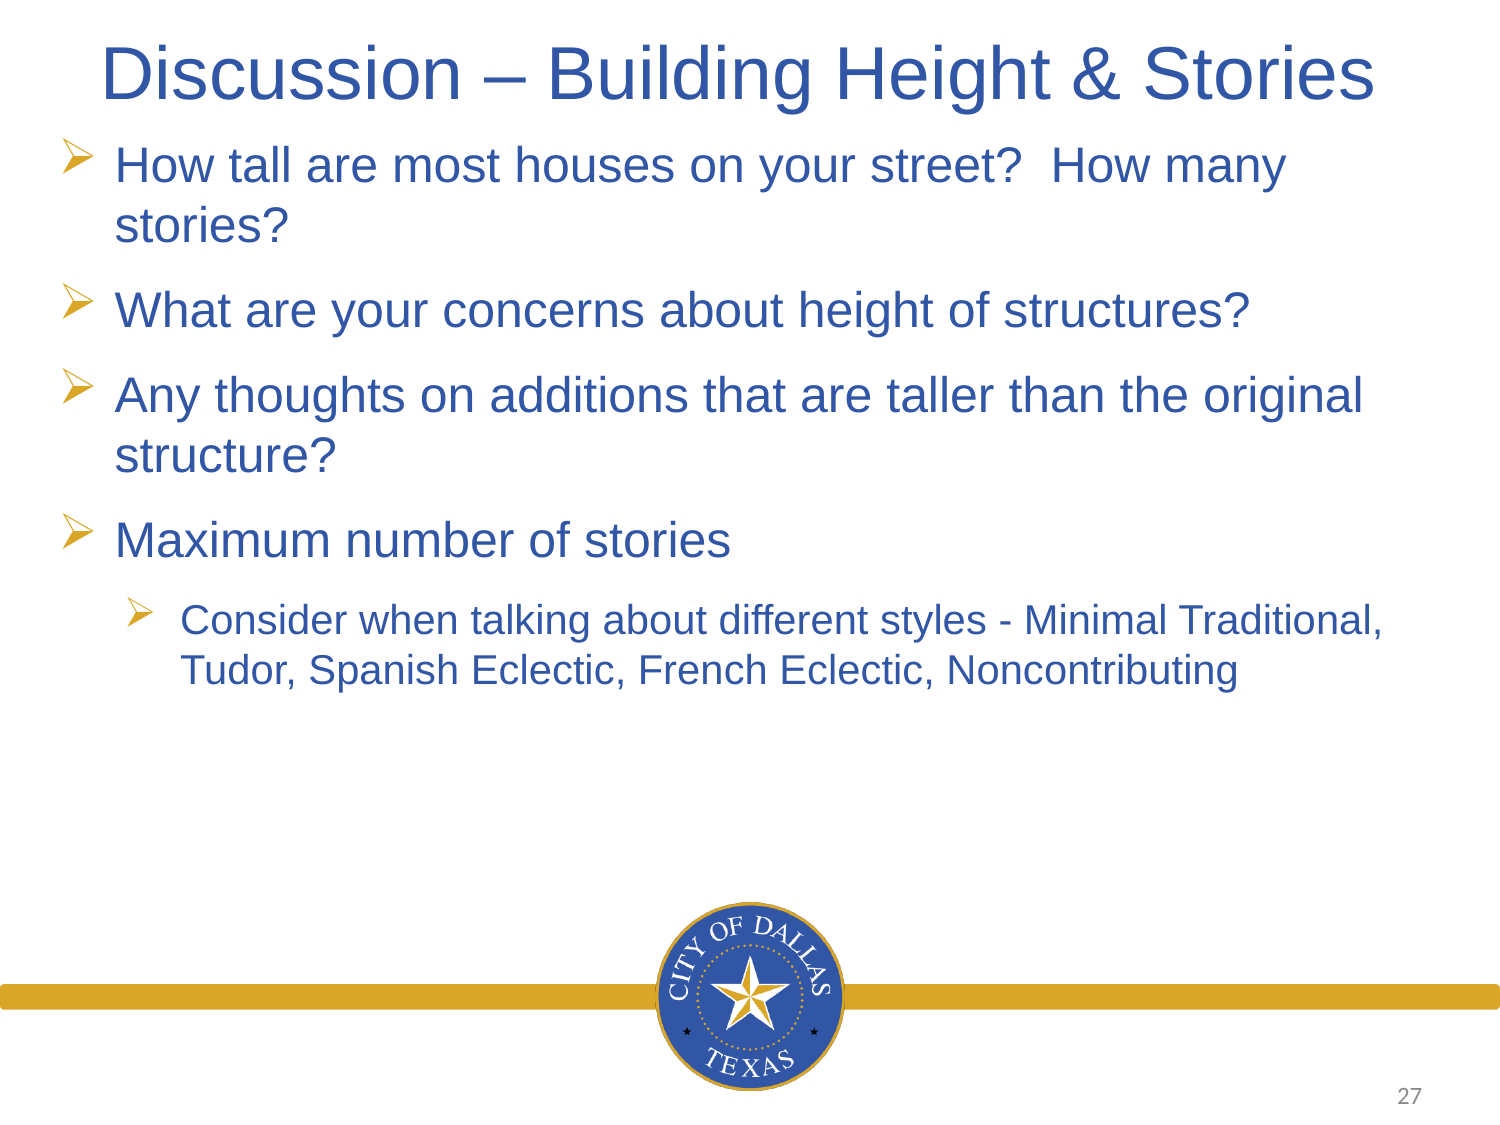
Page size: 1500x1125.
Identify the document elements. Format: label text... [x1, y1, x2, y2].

list Discussion – Building Height & Stories [29, 17, 1449, 130]
text_box How tall are most houses on your street? How many stories? What are your concerns about height of structures? Any thoughts on additions that are taller than the original structure? Maximum number of stories Consider when talking about different styles - Minimal Traditional, Tudor, Spanish Eclectic, French Eclectic, Noncontributing [43, 124, 1457, 950]
text_box [125, 950, 1450, 1125]
text_box 27 [1100, 1065, 1438, 1125]
